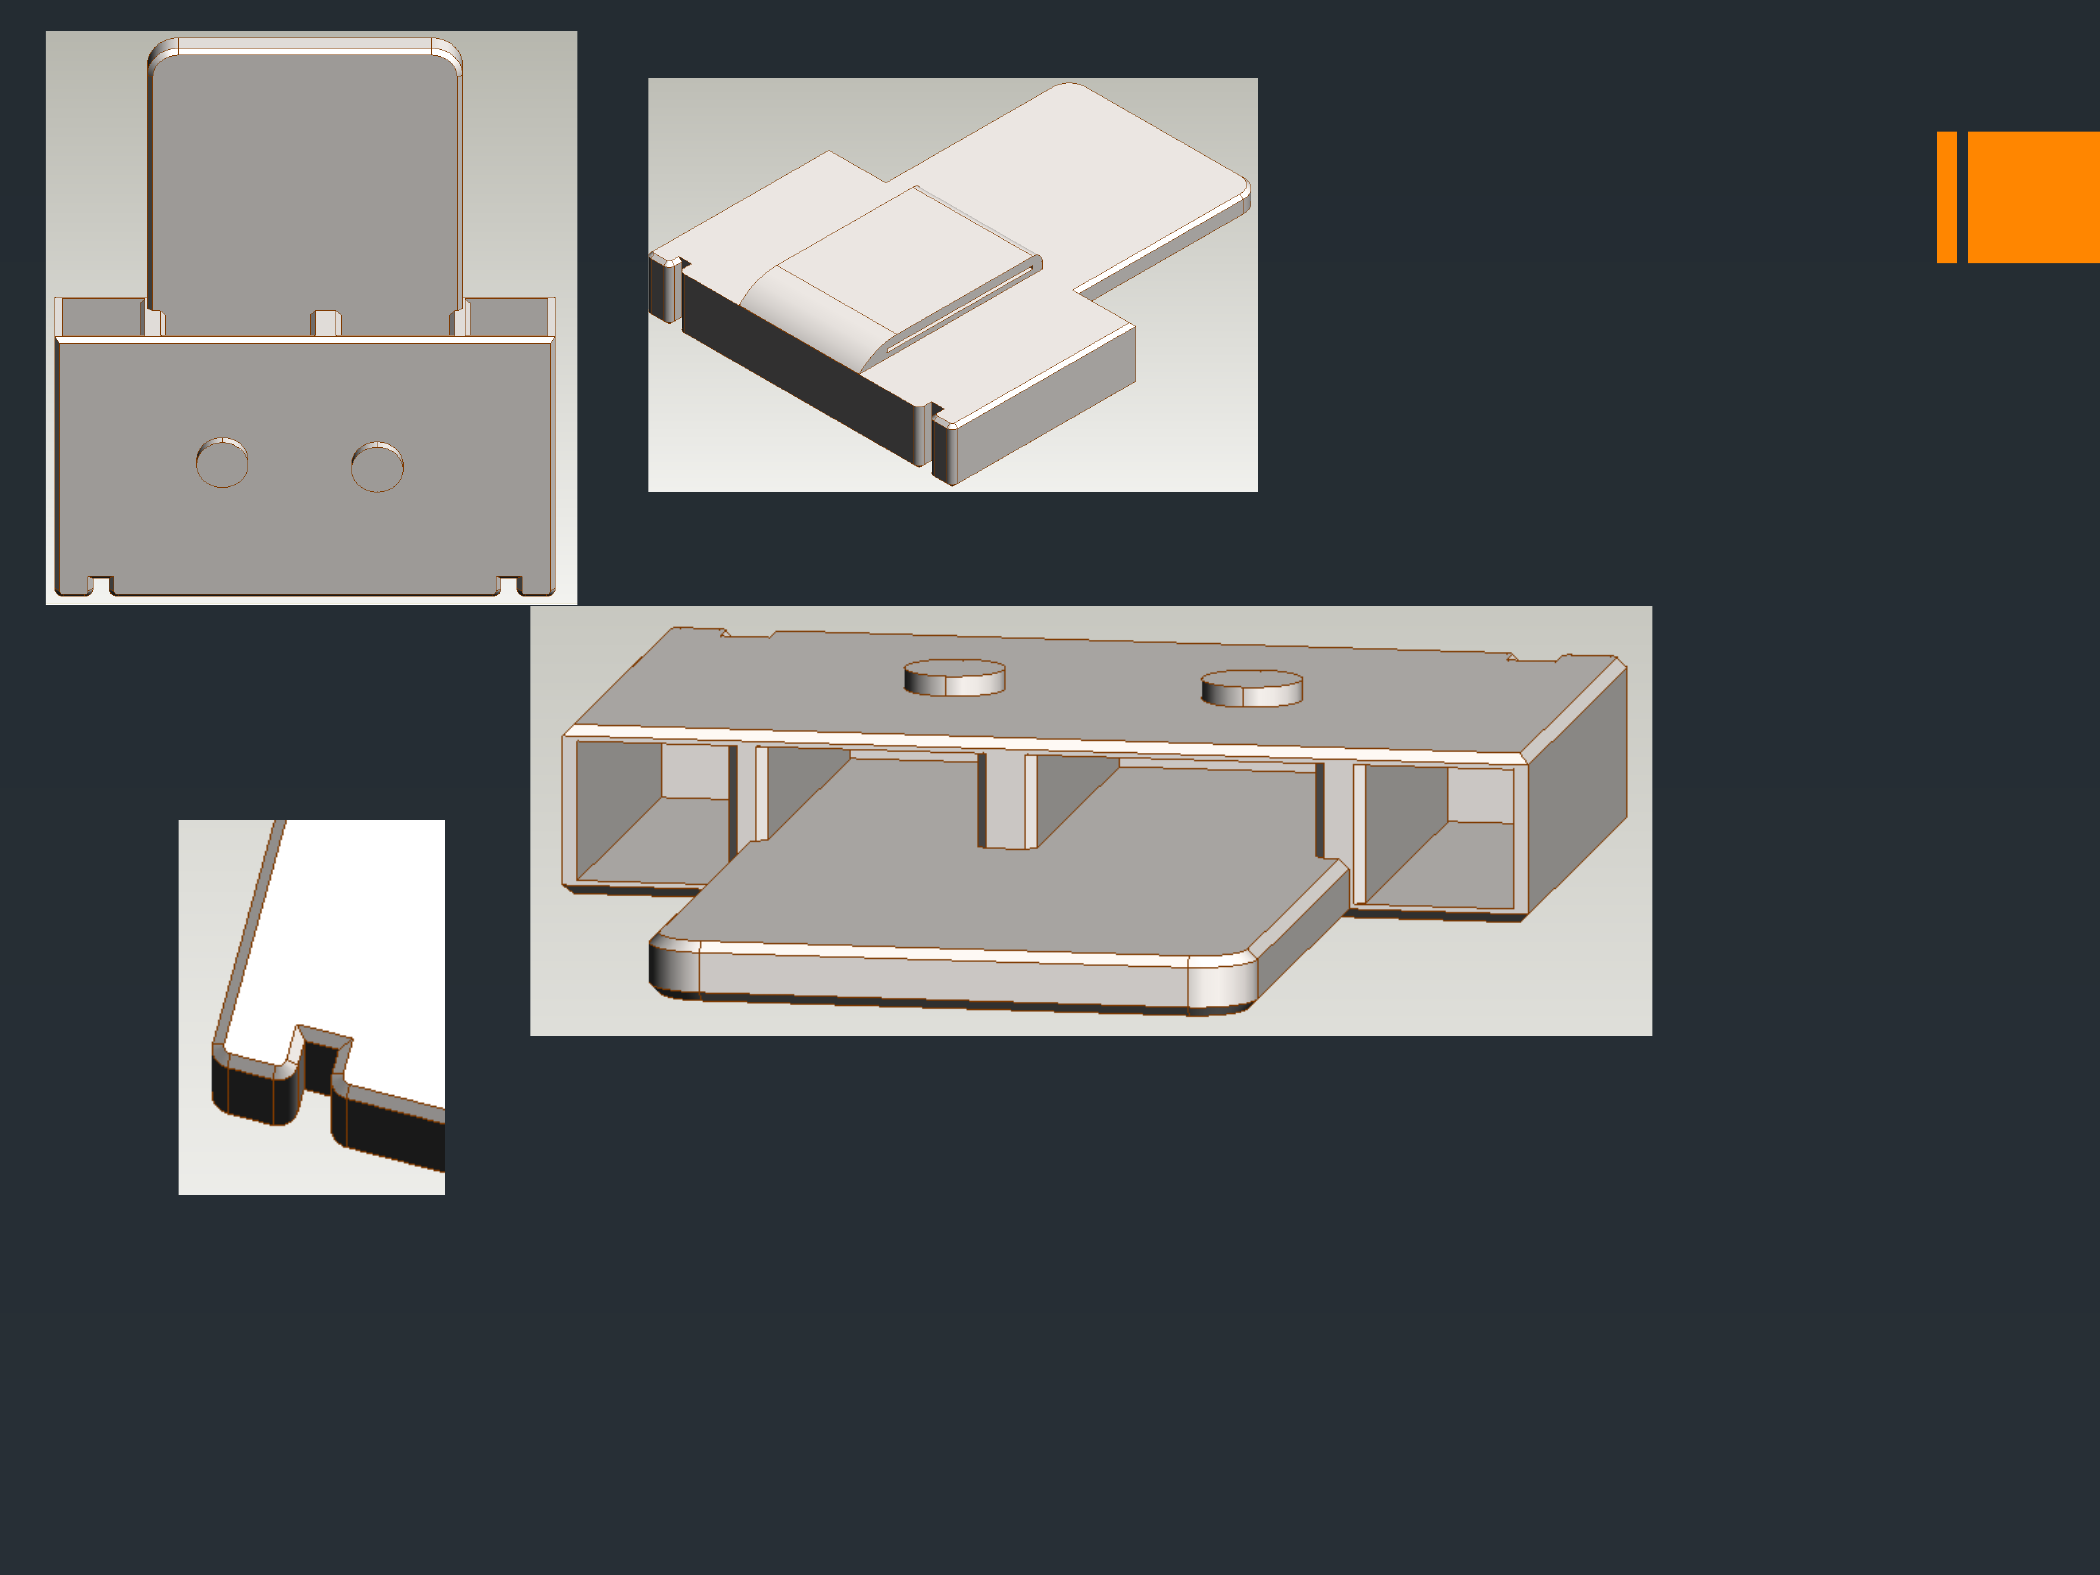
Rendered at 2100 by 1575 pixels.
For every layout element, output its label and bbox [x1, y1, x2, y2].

picture [45, 31, 1653, 1036]
picture [178, 820, 446, 1195]
picture [647, 78, 1259, 492]
